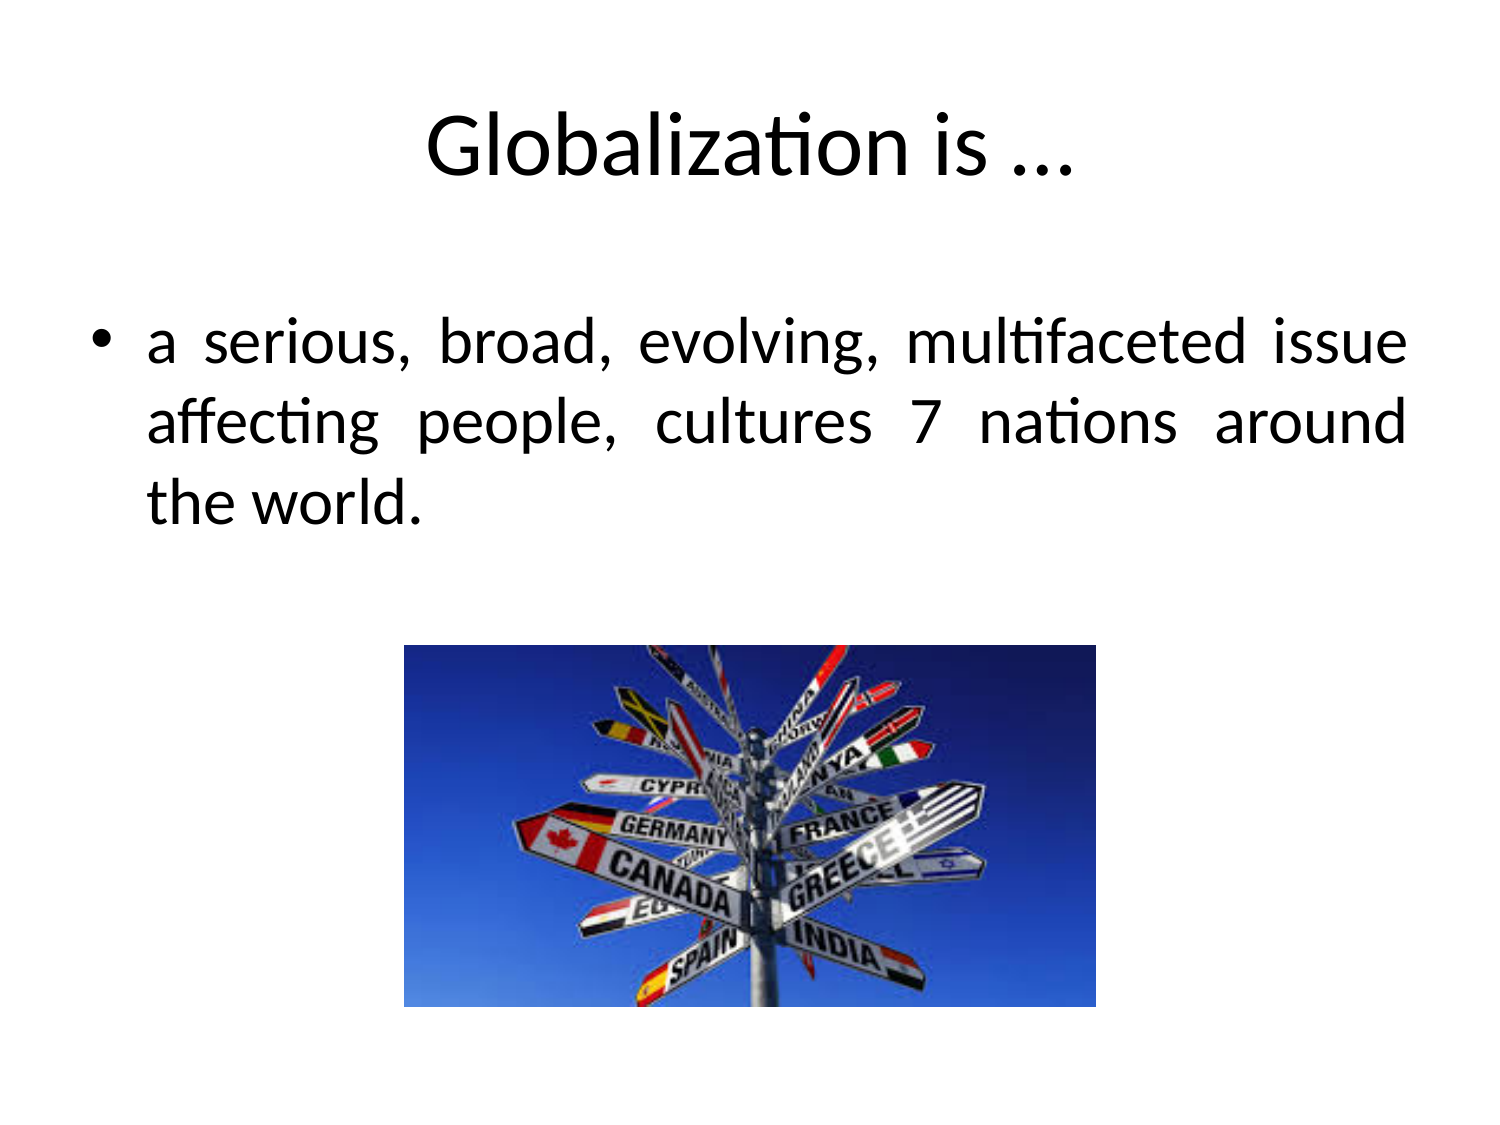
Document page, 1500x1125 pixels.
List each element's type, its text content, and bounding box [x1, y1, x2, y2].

picture [404, 644, 1096, 1008]
list a serious, broad, evolving, multifaceted issue affecting people, cultures 7 nations around the world. [75, 196, 1425, 939]
title Globalization is … [75, 45, 1425, 196]
